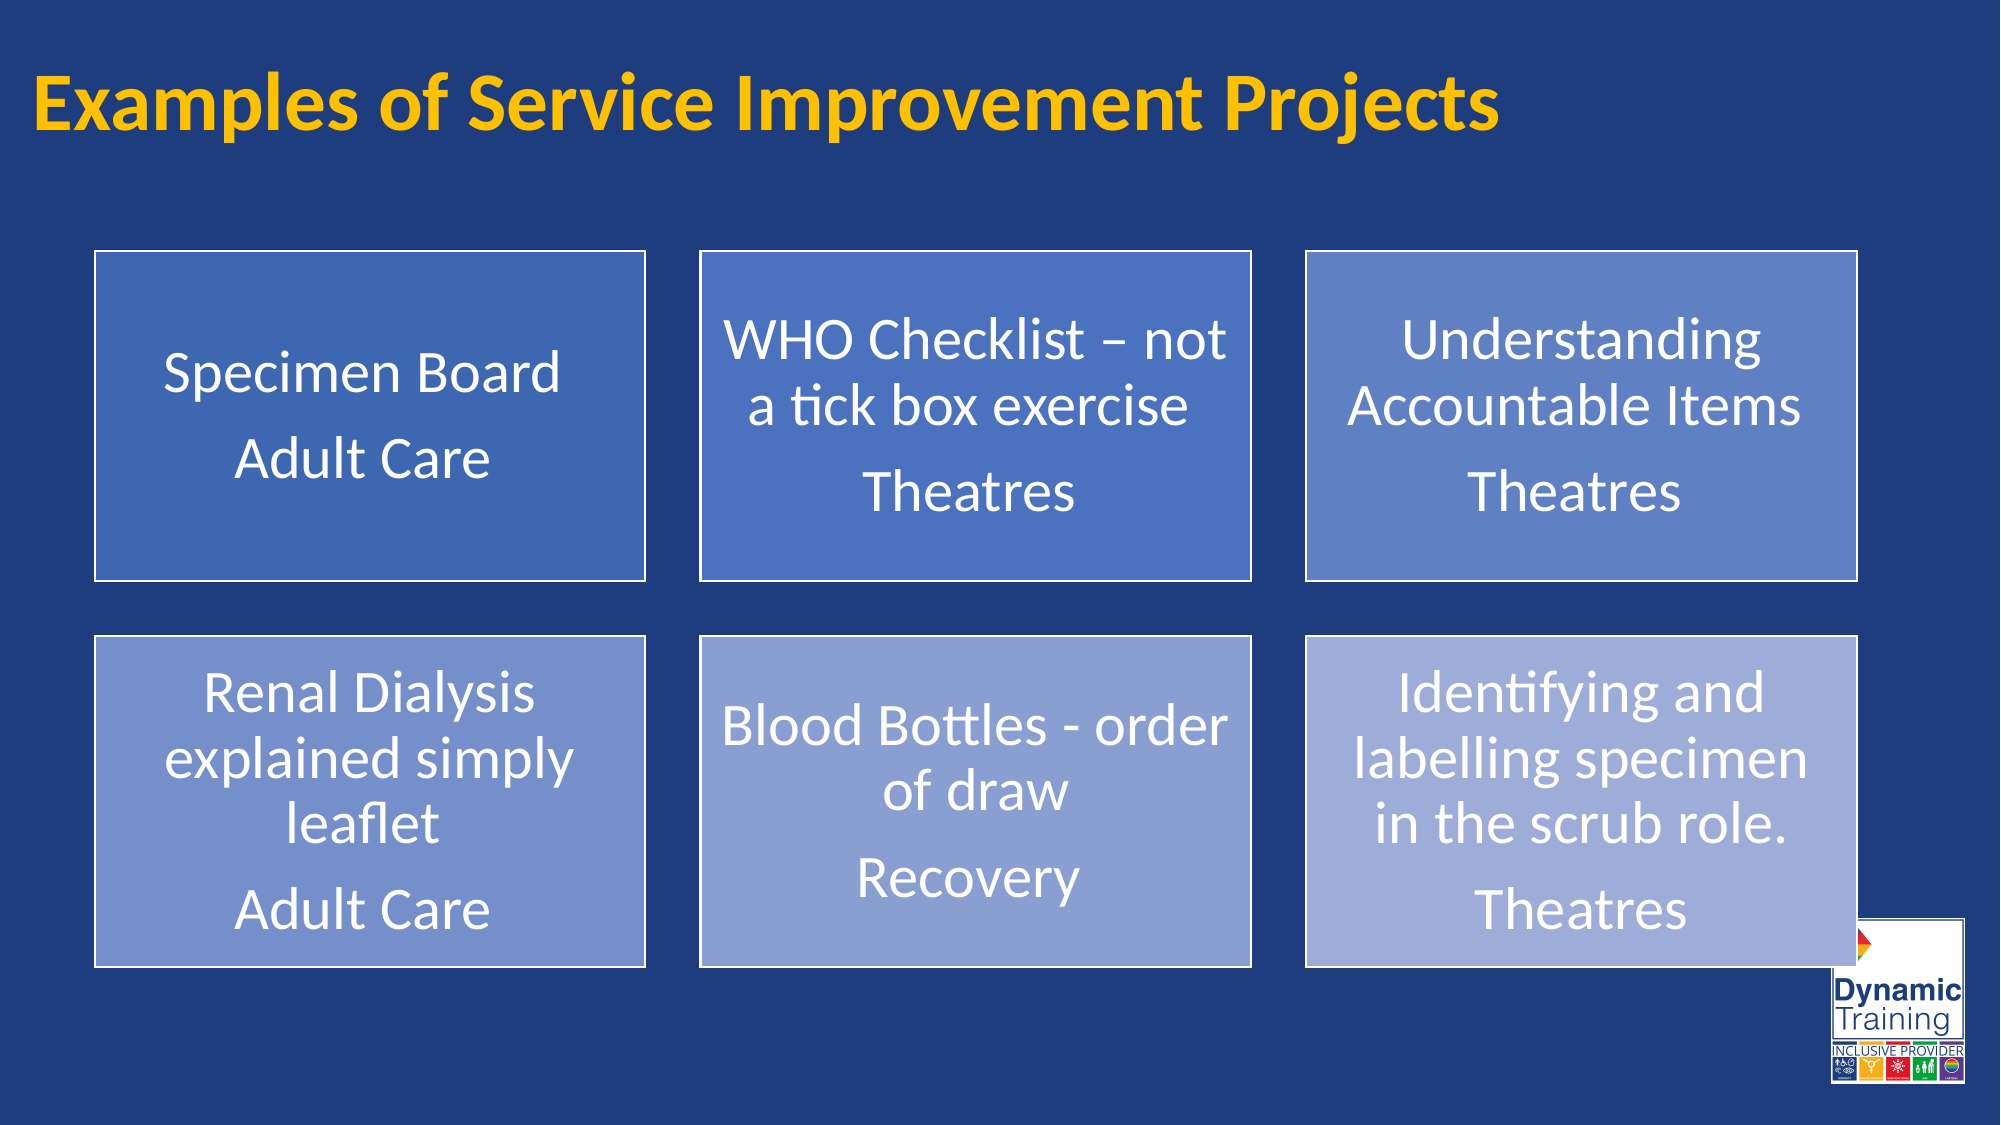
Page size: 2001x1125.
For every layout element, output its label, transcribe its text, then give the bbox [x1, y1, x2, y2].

picture [1831, 918, 1965, 1084]
title Examples of Service Improvement Projects [17, 0, 1827, 213]
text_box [94, 164, 1858, 1054]
